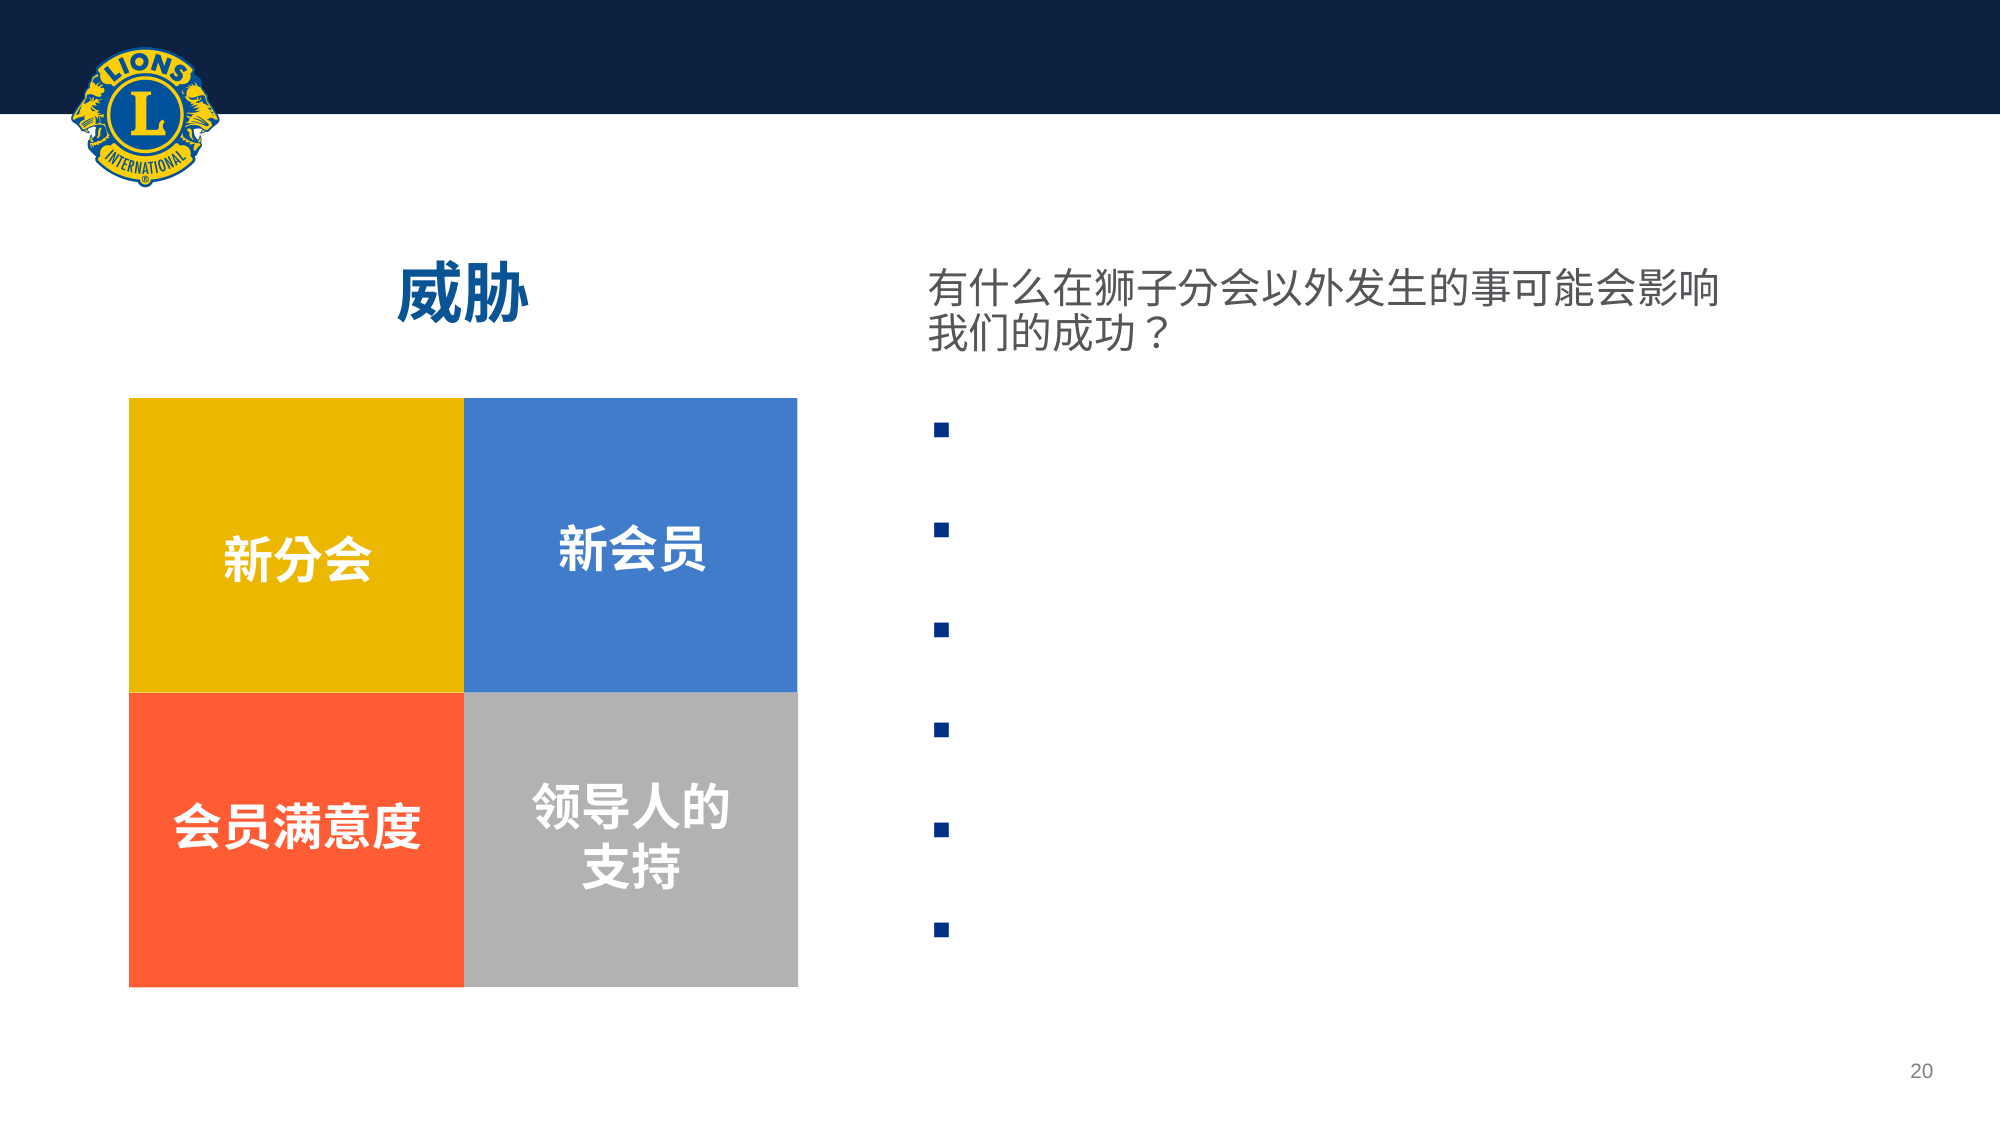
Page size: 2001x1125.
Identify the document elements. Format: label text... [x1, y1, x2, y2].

text_box 威胁 [115, 227, 811, 365]
text_box 有什么在狮子分会以外发生的事可能会影响我们的成功？ [912, 260, 1777, 399]
text_box [915, 369, 1780, 1105]
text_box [128, 397, 801, 988]
text_box [0, 0, 2000, 116]
picture [62, 34, 223, 195]
